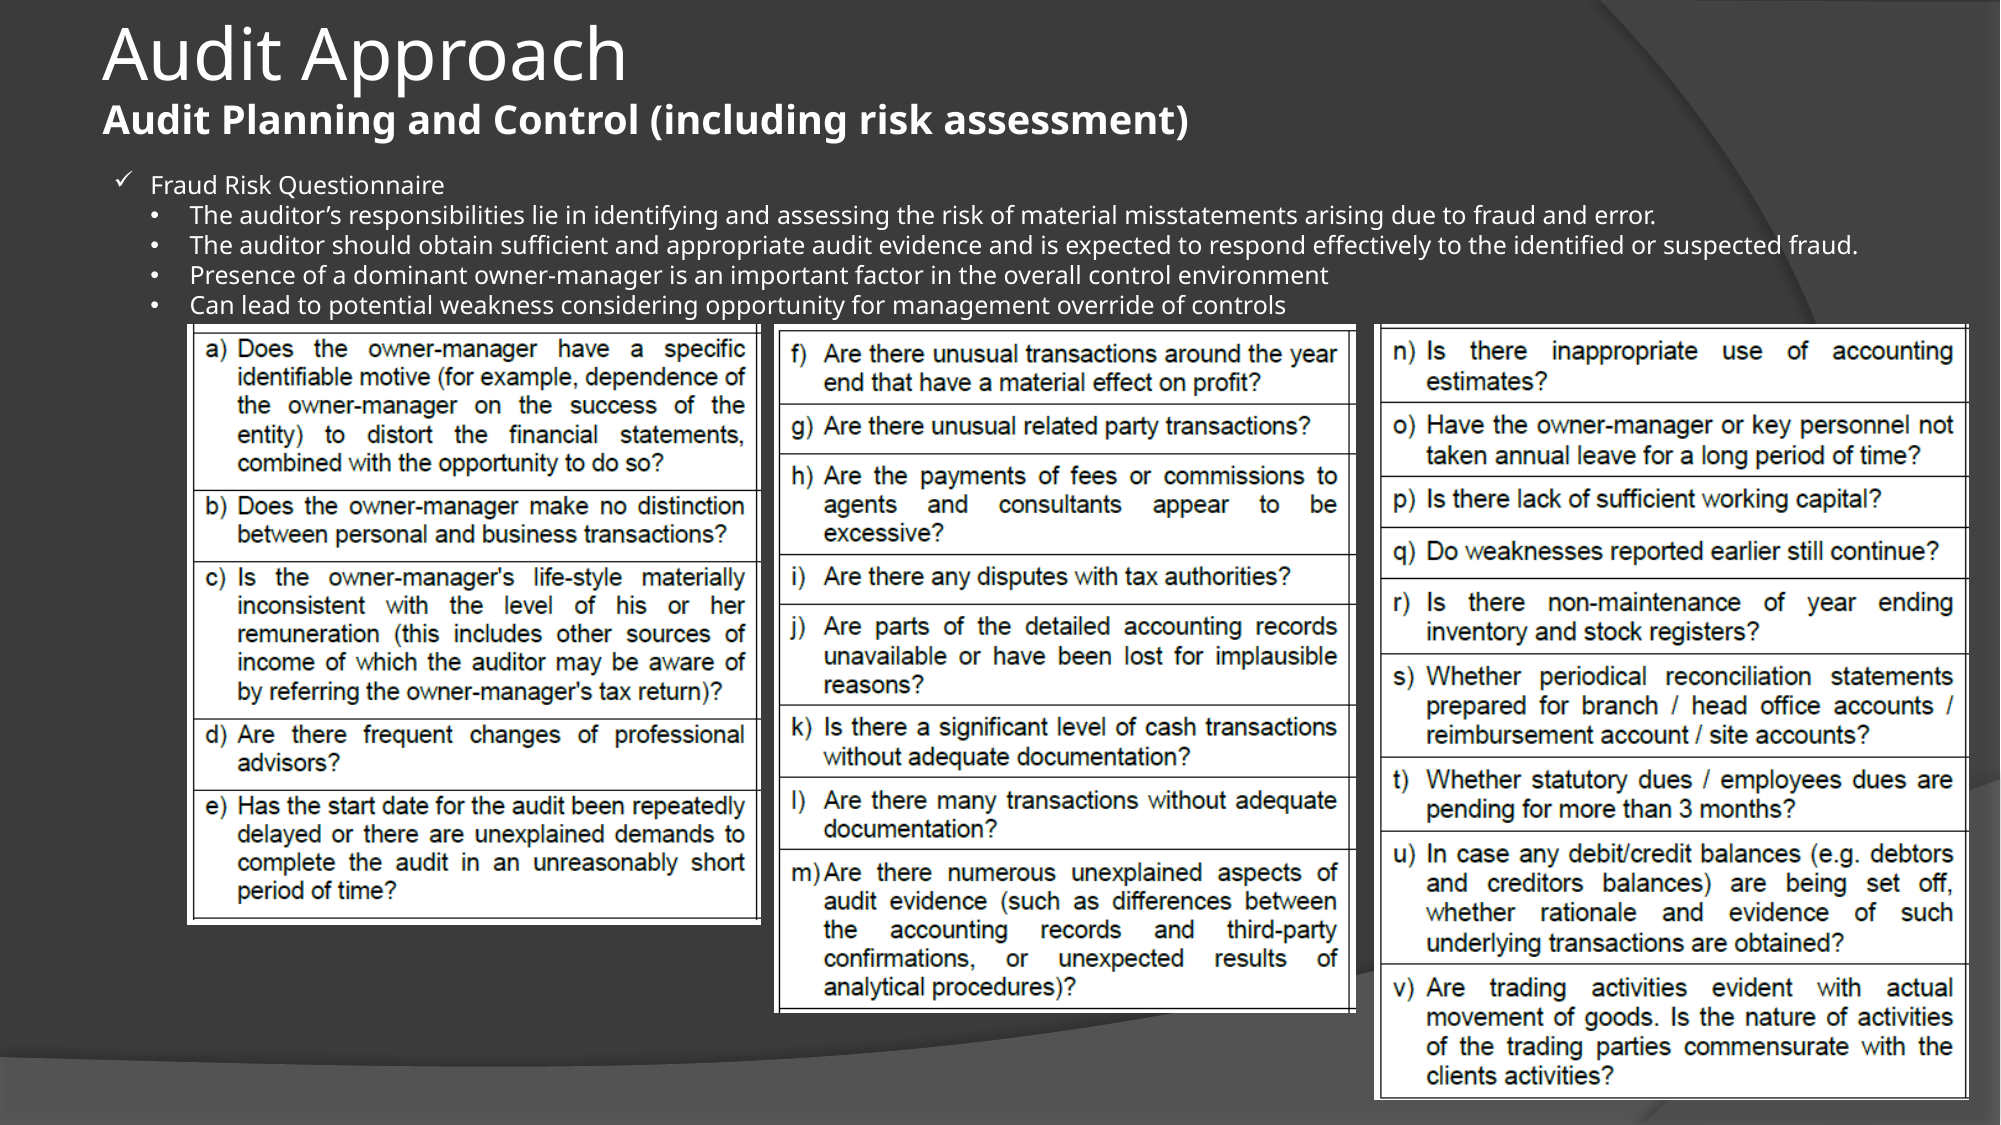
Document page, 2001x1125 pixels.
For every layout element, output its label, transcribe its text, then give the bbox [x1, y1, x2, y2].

text_box Fraud Risk Questionnaire The auditor’s responsibilities lie in identifying and assessing the risk of material misstatements arising due to fraud and error. The auditor should obtain sufficient and appropriate audit evidence and is expected to respond effectively to the identified or suspected fraud. Presence of a dominant owner-manager is an important factor in the overall control environment Can lead to potential weakness considering opportunity for management override of controls [105, 162, 1906, 975]
title Audit Approach Audit Planning and Control (including risk assessment) [95, 0, 1730, 150]
picture [1374, 324, 1970, 1101]
picture [187, 324, 761, 926]
picture [774, 324, 1356, 1013]
